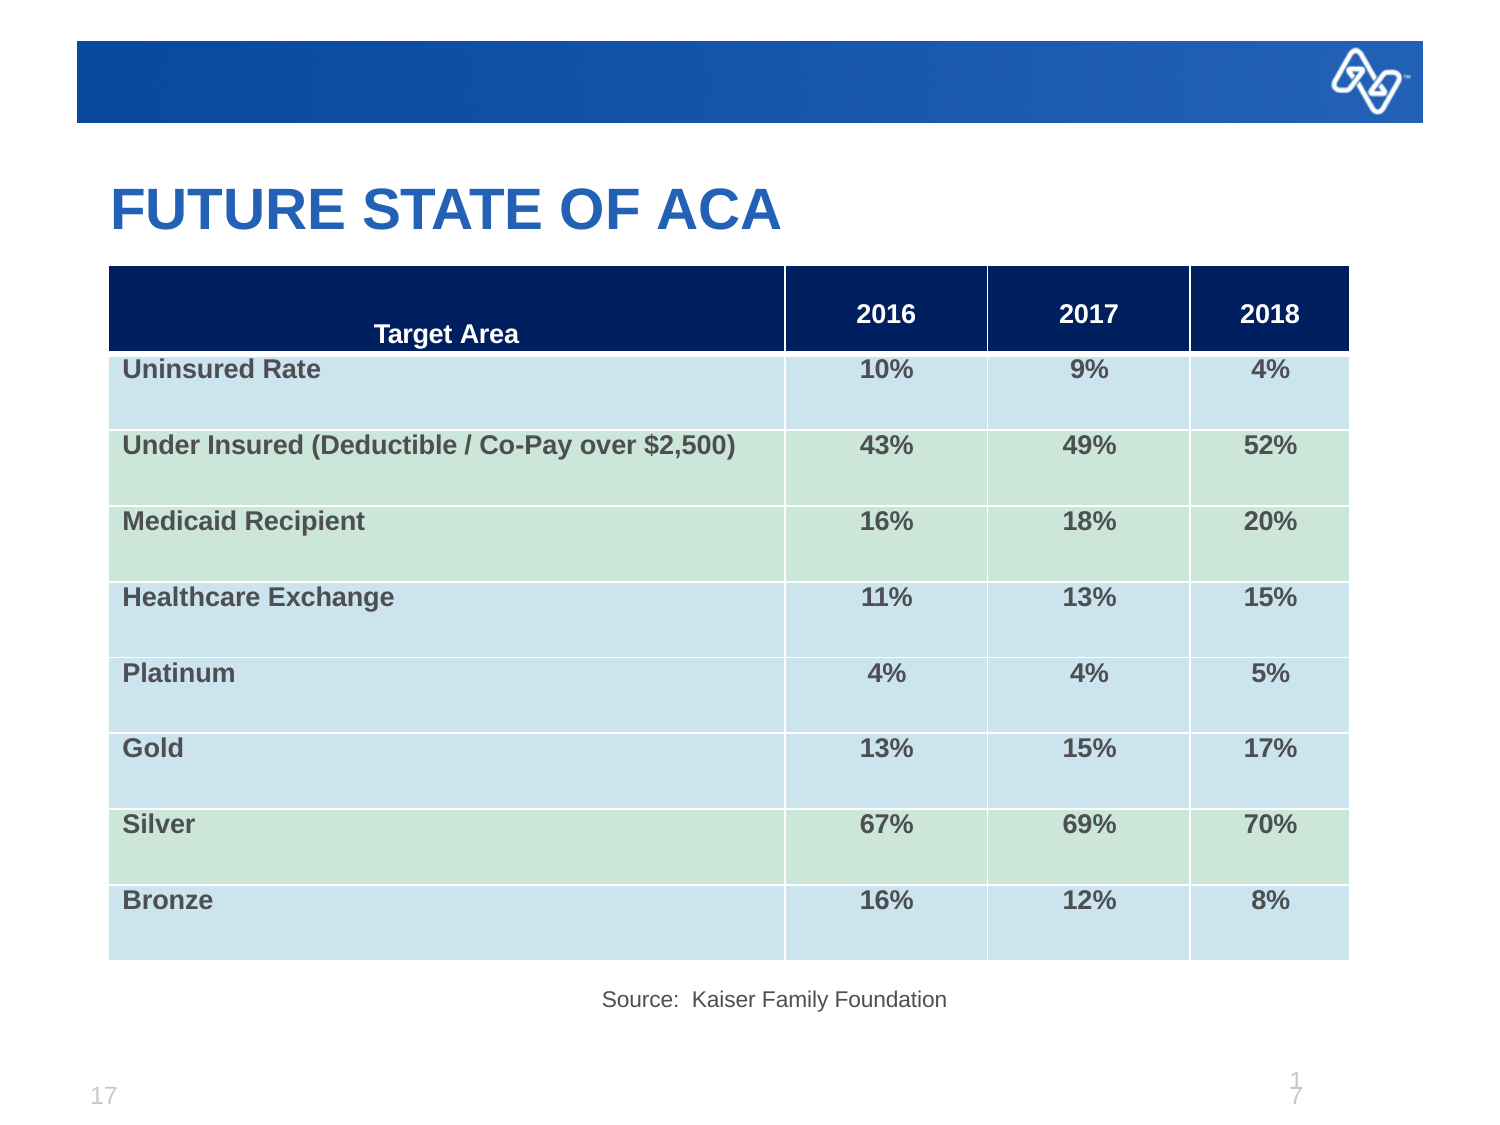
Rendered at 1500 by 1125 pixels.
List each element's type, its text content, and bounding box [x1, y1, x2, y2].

table_cell Healthcare Exchange [109, 583, 784, 657]
table_cell Bronze [109, 886, 784, 960]
table_cell 4% [1191, 357, 1349, 429]
table_cell Gold [109, 734, 784, 808]
table_cell 15% [988, 734, 1189, 808]
table_cell 15% [1191, 583, 1349, 657]
table_cell Uninsured Rate [109, 357, 784, 429]
table_cell 11% [786, 583, 987, 657]
table_cell 8% [1191, 886, 1349, 960]
title Future State of ACA [108, 111, 1313, 264]
table_cell 49% [988, 431, 1189, 505]
table_cell 67% [786, 810, 987, 884]
table_cell 13% [786, 734, 987, 808]
table_cell 17% [1191, 734, 1349, 808]
text_box Source: Kaiser Family Foundation [600, 985, 1030, 1013]
table_header 2018 [1191, 266, 1349, 351]
table_cell 9% [988, 357, 1189, 429]
table_cell 13% [988, 583, 1189, 657]
table_cell Under Insured (Deductible / Co-Pay over $2,500) [109, 431, 784, 505]
table_cell 52% [1191, 431, 1349, 505]
table_cell 5% [1191, 658, 1349, 732]
table_cell 43% [786, 431, 987, 505]
picture [77, 41, 1423, 123]
table_cell 20% [1191, 507, 1349, 581]
table_header 2017 [988, 266, 1189, 351]
table_cell 4% [786, 658, 987, 732]
table_cell Silver [109, 810, 784, 884]
table_cell Medicaid Recipient [109, 507, 784, 581]
table_header Target Area [109, 266, 784, 351]
table_cell 10% [786, 357, 987, 429]
table_cell Platinum [109, 658, 784, 732]
table_cell 12% [988, 886, 1189, 960]
table_header 2016 [786, 266, 987, 351]
table_cell 18% [988, 507, 1189, 581]
table_cell 70% [1191, 810, 1349, 884]
table_cell 16% [786, 507, 987, 581]
table_cell 16% [786, 886, 987, 960]
table_cell 4% [988, 658, 1189, 732]
table_cell 69% [988, 810, 1189, 884]
slide_number 17 [1285, 962, 1314, 1125]
